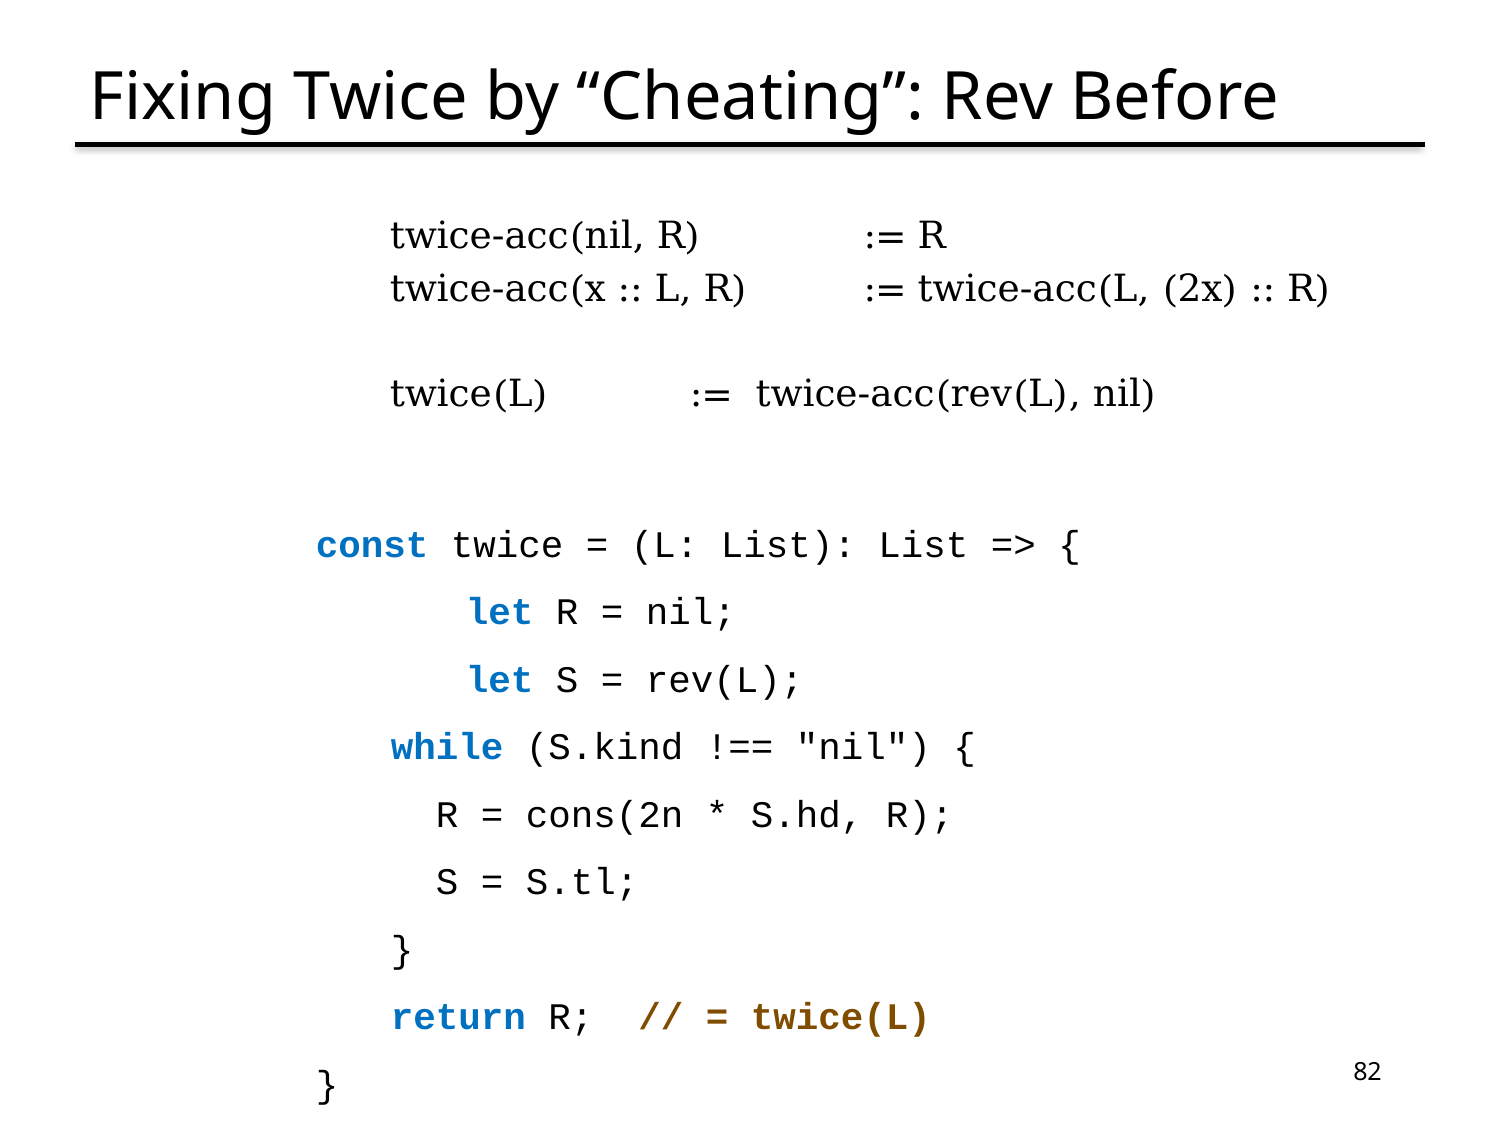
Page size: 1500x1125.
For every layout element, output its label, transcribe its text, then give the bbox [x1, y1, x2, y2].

slide_number 82 [1199, 1042, 1397, 1103]
title Fixing Twice by “Cheating”: Rev Before [75, 45, 1425, 145]
list twice-acc(nil, R) := R twice-acc(x :: L, R) := twice-acc(L, (2x) :: R) twice(L) := twice-acc(rev(L), nil) [75, 204, 1425, 439]
text_box const twice = (L: List): List => { let R = nil; let S = rev(L); while (S.kind !== "nil") { R = cons(2n * S.hd, R); S = S.tl; } return R; // = twice(L) } [301, 489, 1199, 1113]
